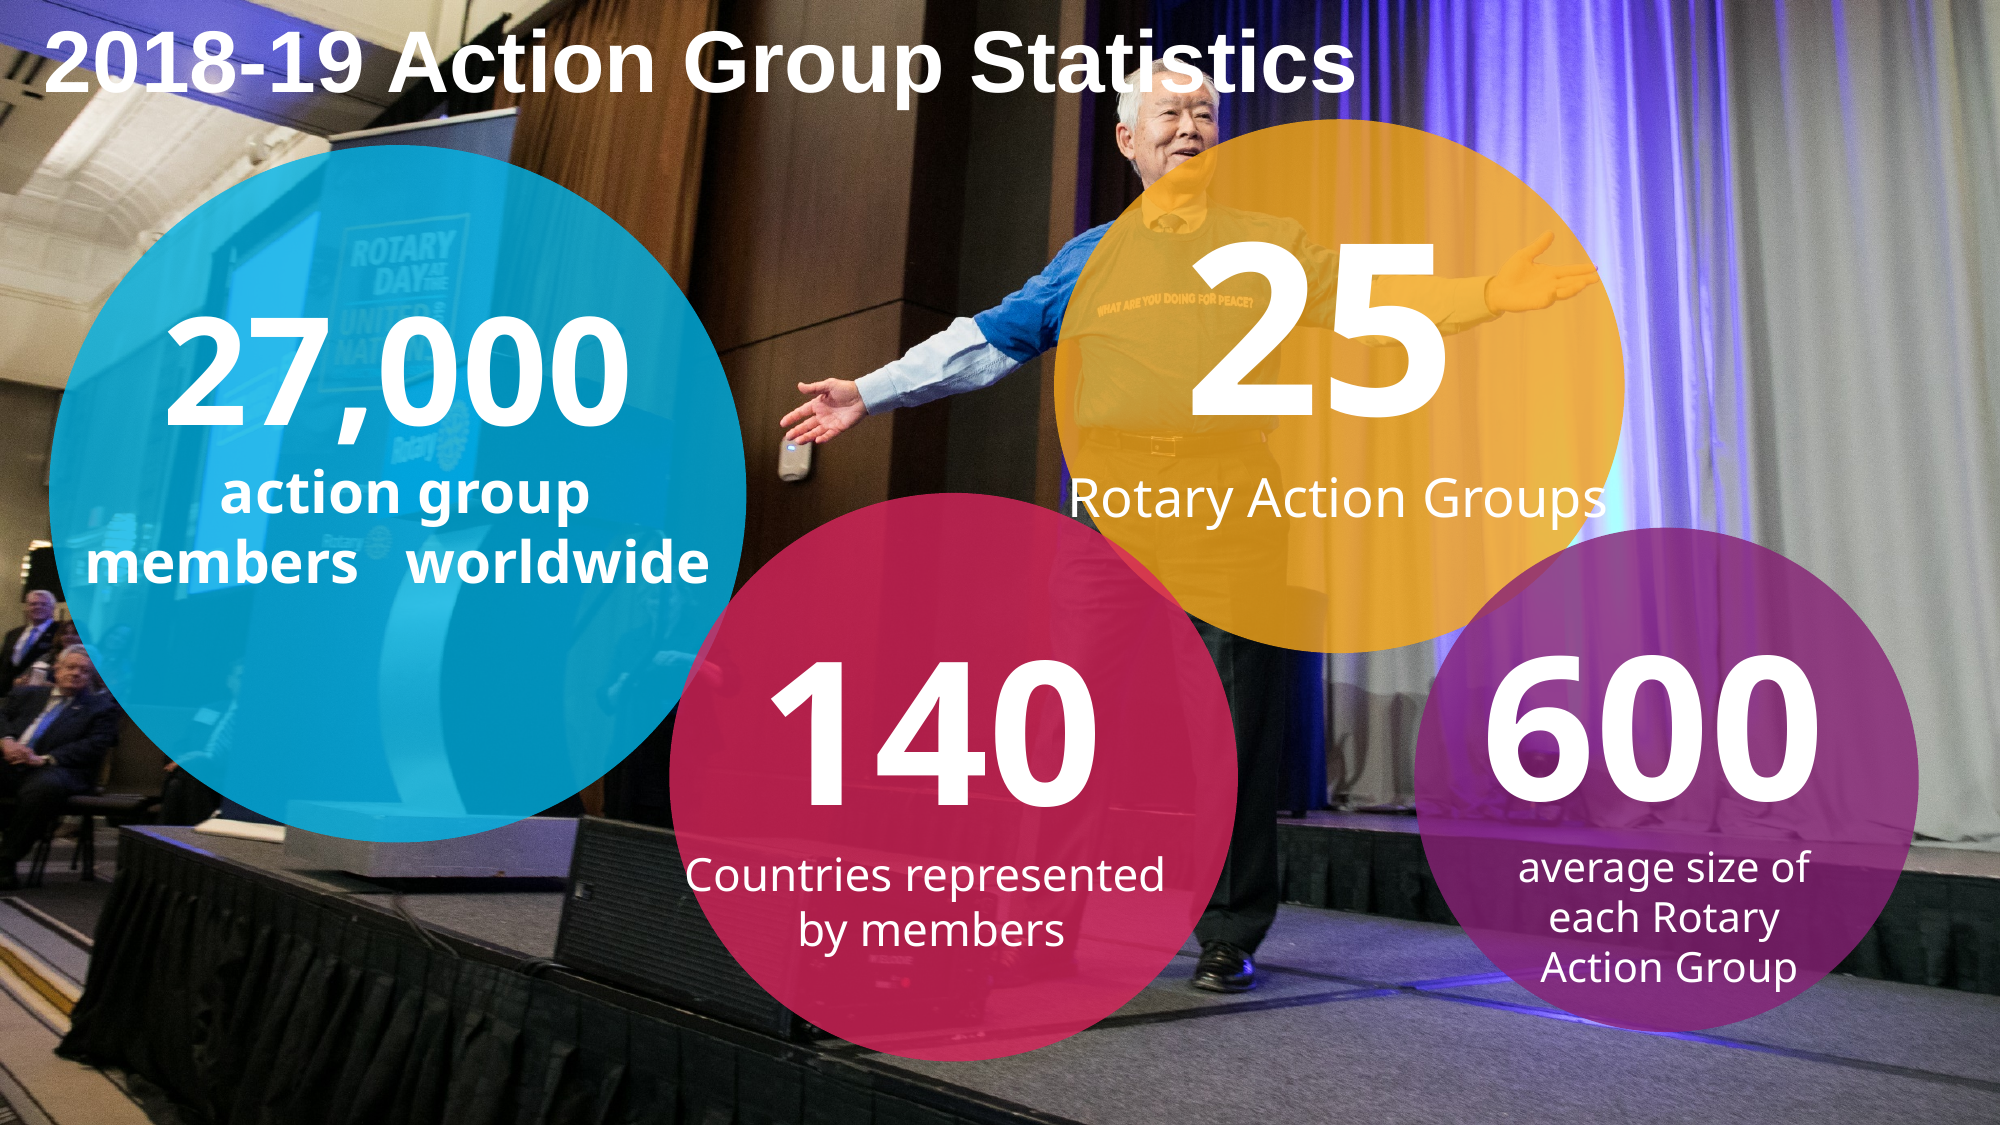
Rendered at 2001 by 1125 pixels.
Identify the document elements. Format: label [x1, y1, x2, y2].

text_box [640, 492, 1238, 1062]
text_box [1022, 119, 1654, 654]
text_box [48, 145, 747, 843]
picture [0, 0, 2000, 1125]
text_box [1391, 527, 1948, 1033]
